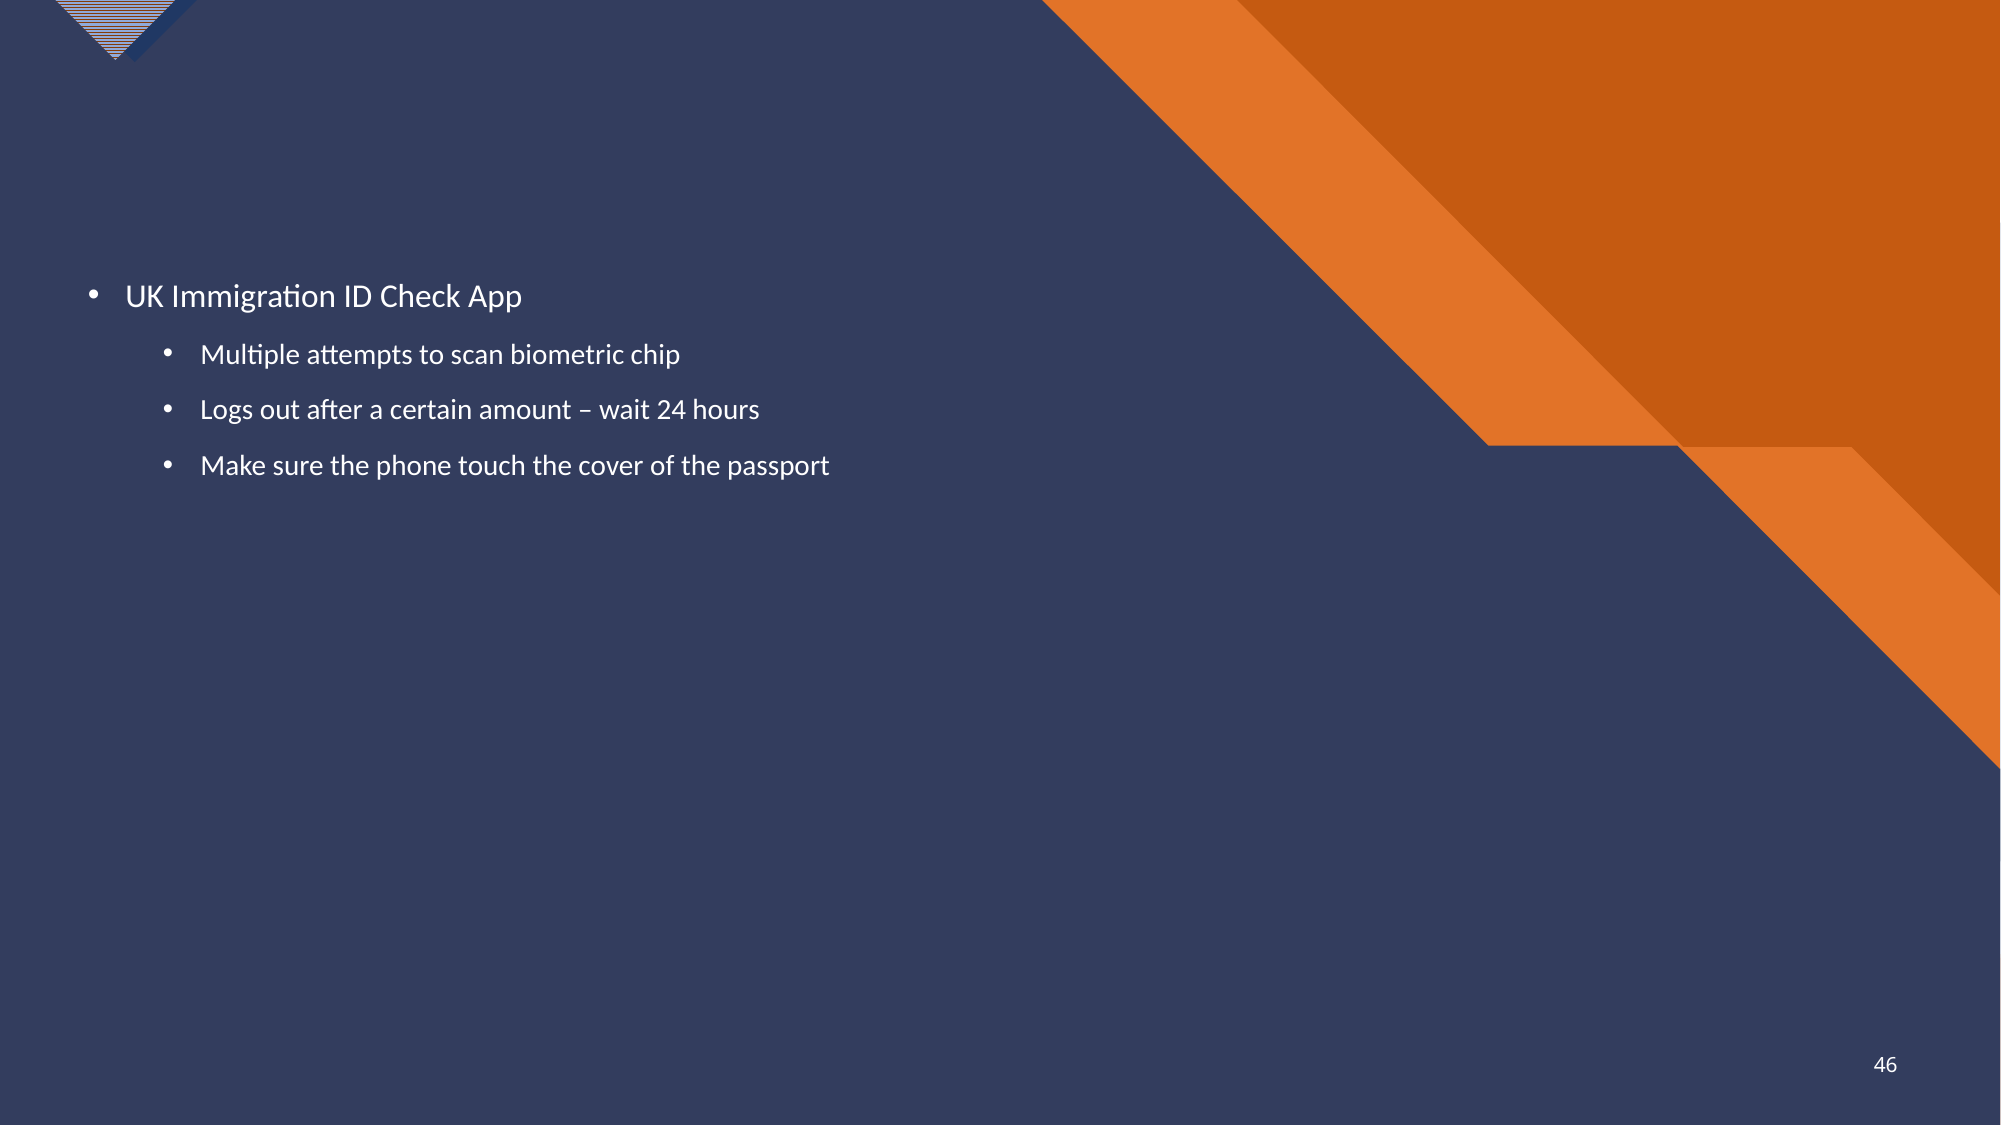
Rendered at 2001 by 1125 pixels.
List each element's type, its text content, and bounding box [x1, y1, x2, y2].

slide_number 46 [1845, 1035, 1913, 1096]
list UK Immigration ID Check App Multiple attempts to scan biometric chip Logs out after a certain amount – wait 24 hours Make sure the phone touch the cover of the passport [72, 266, 1175, 939]
